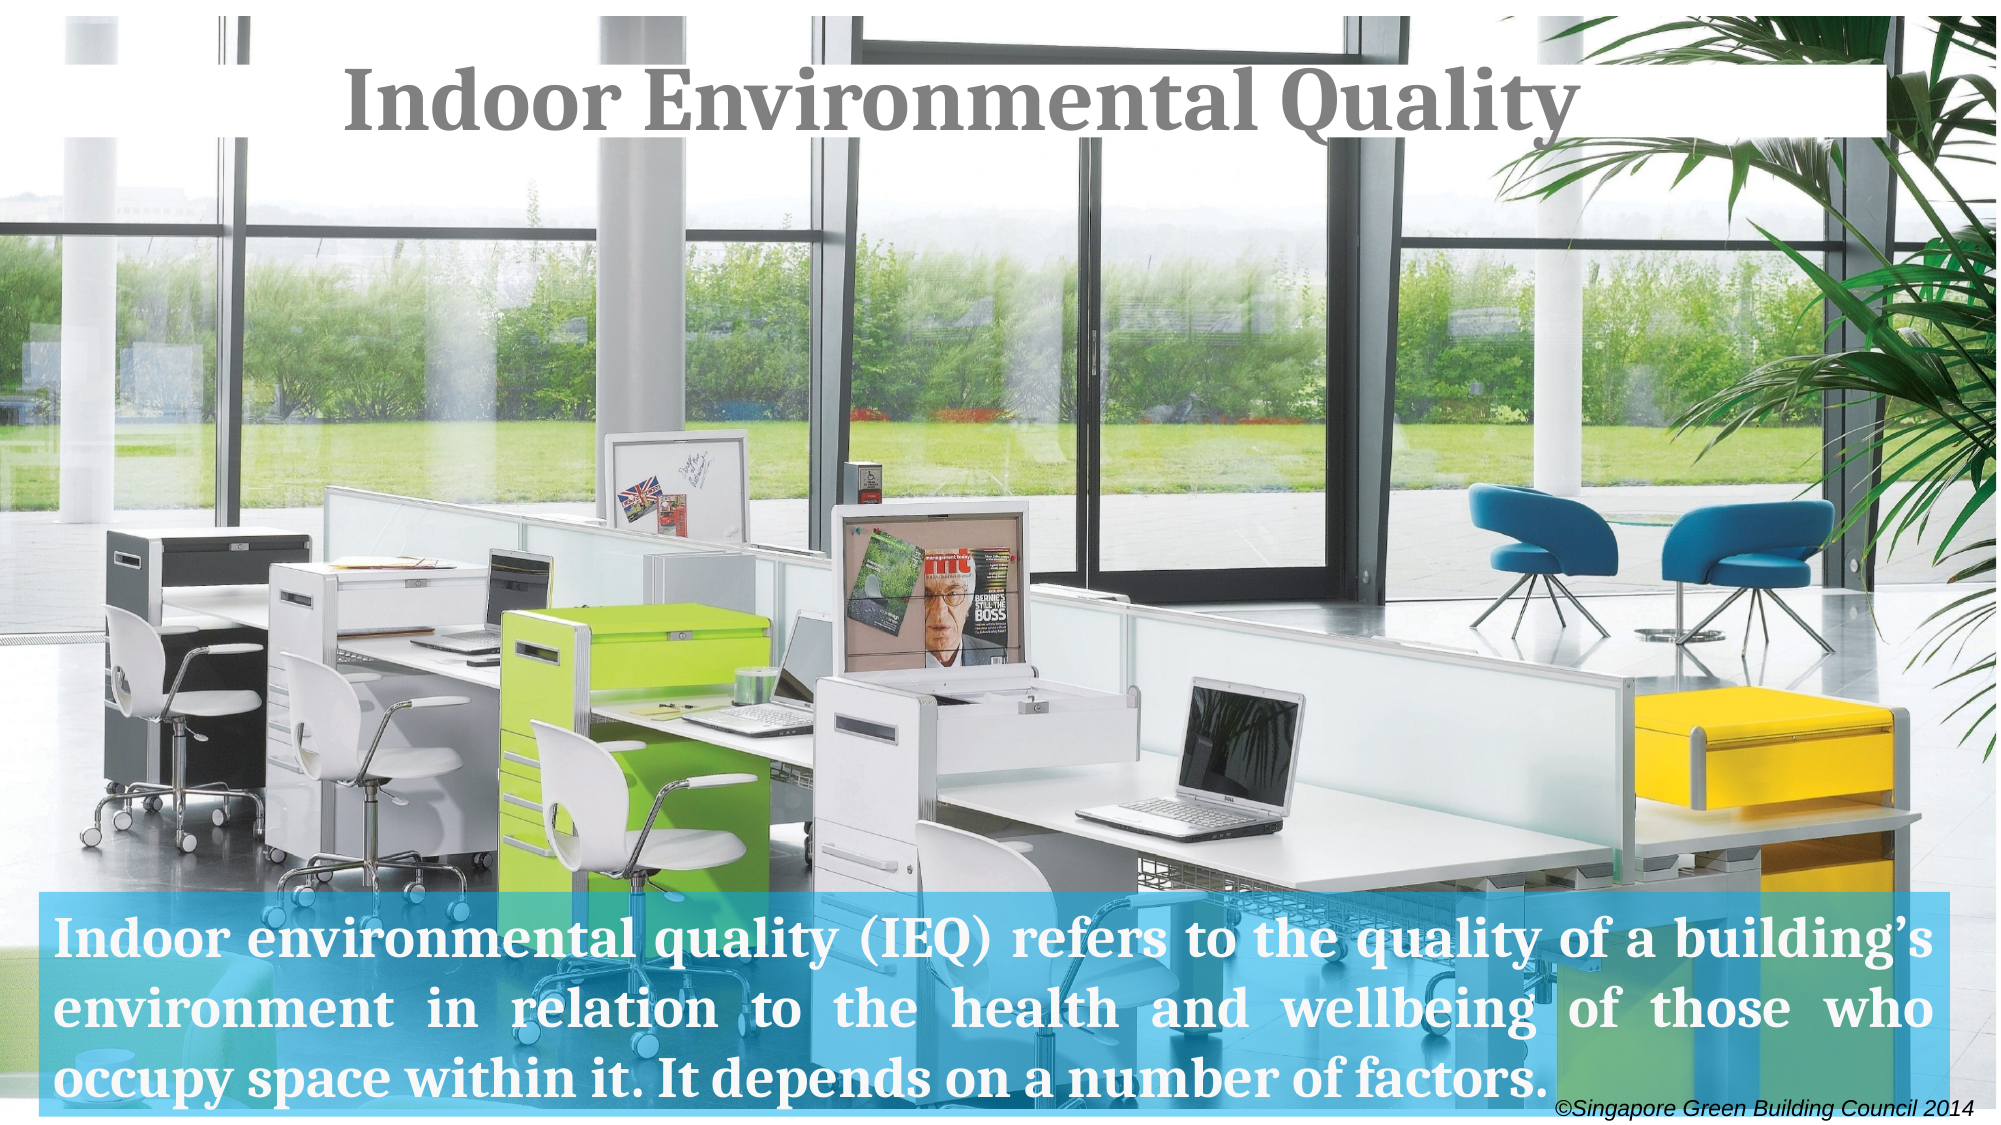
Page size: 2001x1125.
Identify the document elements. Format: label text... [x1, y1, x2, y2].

picture [0, 2, 1997, 1109]
text_box ©Singapore Green Building Council 2014 [1540, 1109, 1990, 1125]
text_box Indoor environmental quality (IEQ) refers to the quality of a building’s environment in relation to the health and wellbeing of those who occupy space within it. It depends on a number of factors. [38, 1109, 1540, 1117]
